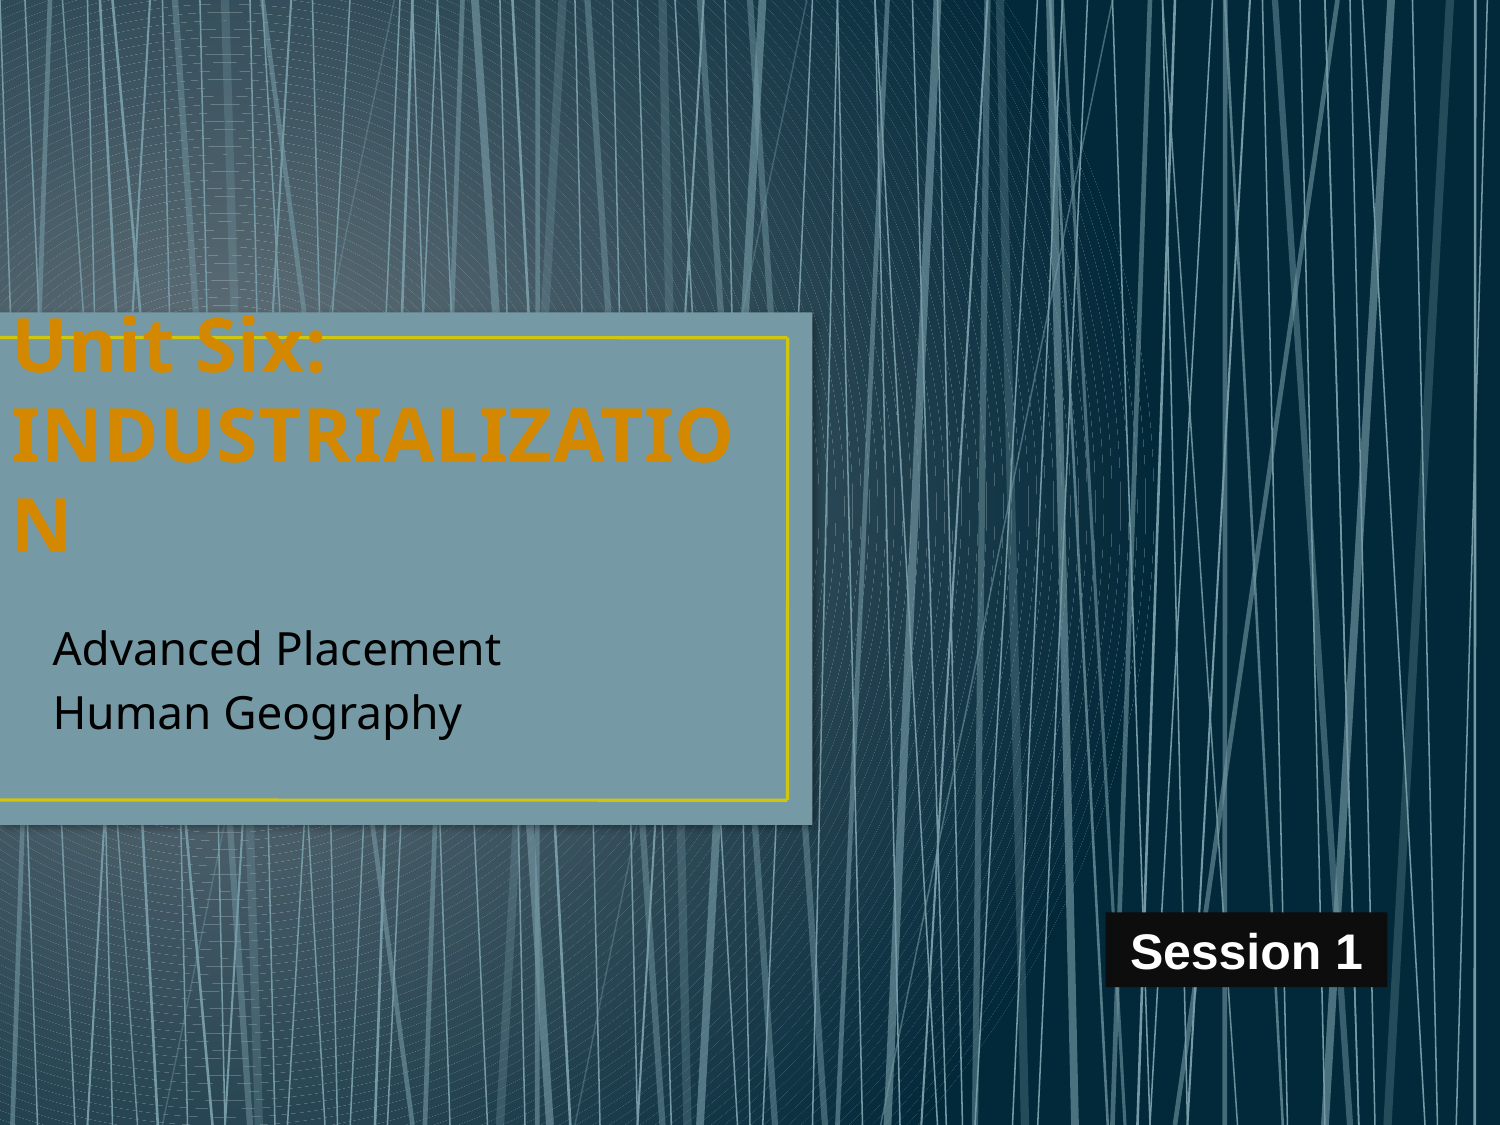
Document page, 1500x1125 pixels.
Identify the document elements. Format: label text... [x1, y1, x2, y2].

text_box Session 1 [1105, 912, 1388, 988]
subtitle Advanced Placement Human Geography [37, 612, 763, 788]
title Unit Six: INDUSTRIALIZATION [0, 337, 763, 575]
